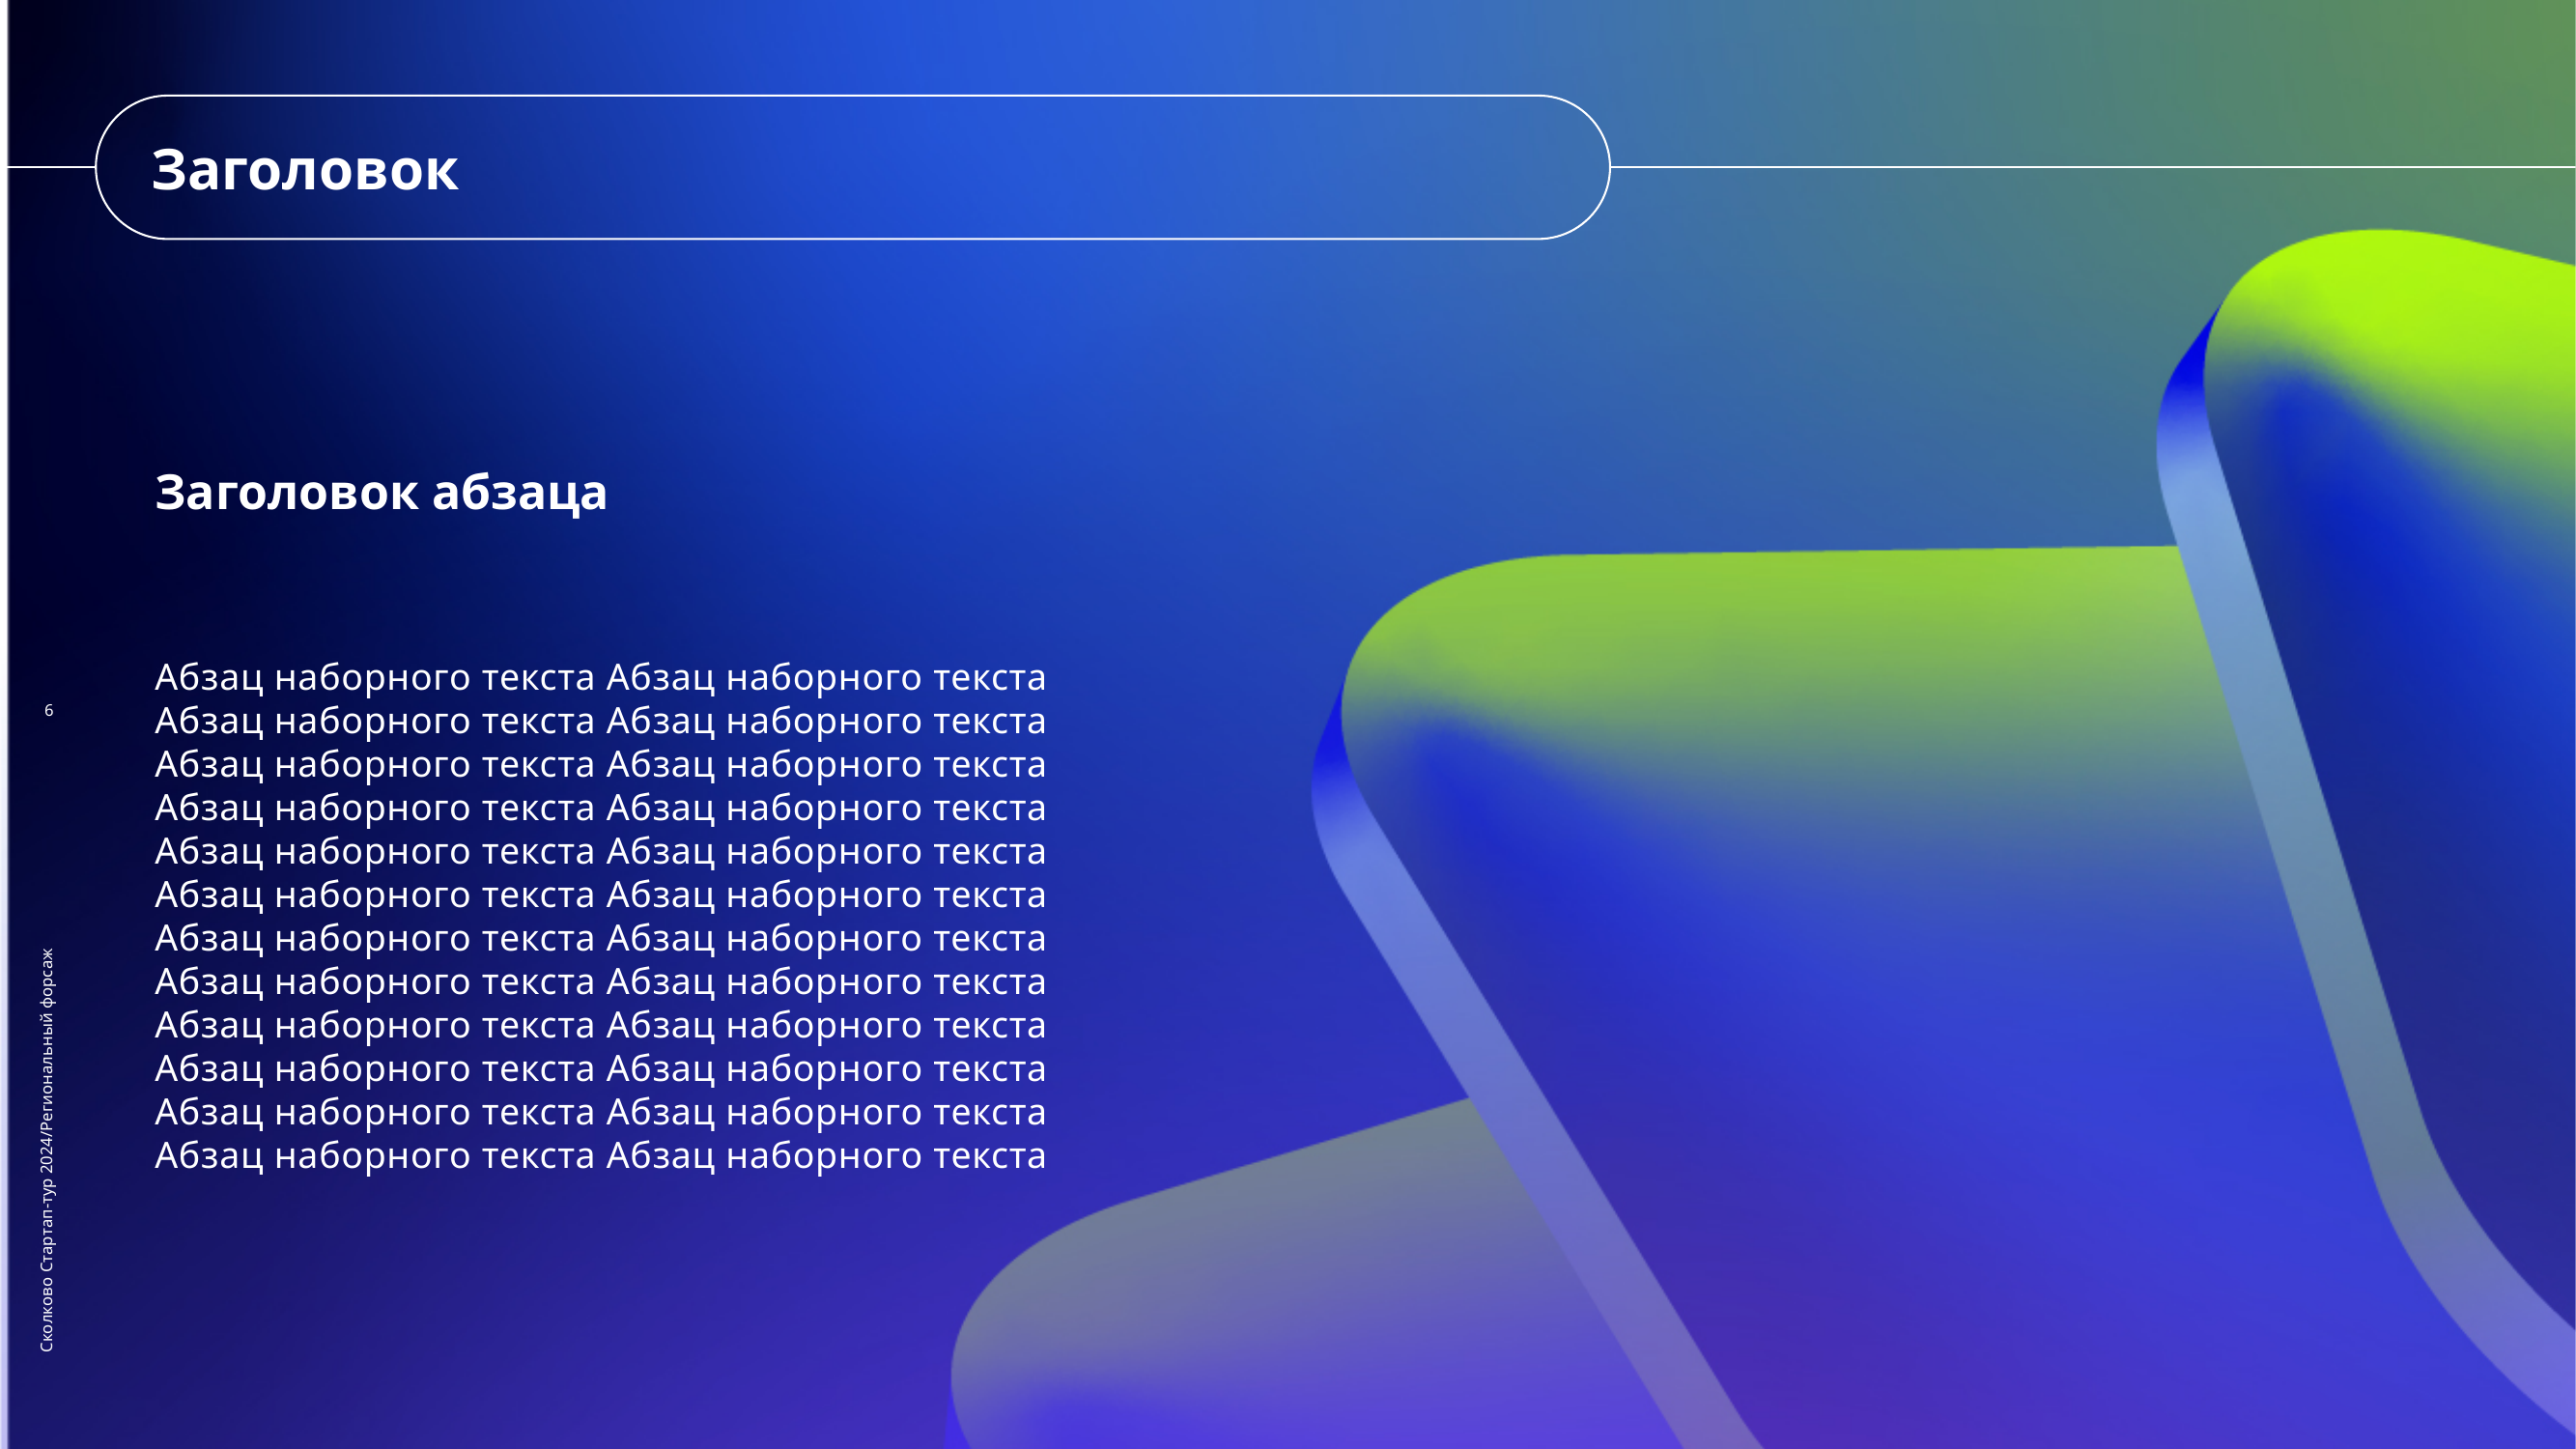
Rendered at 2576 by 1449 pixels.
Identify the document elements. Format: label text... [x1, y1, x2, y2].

text_box Заголовок абзаца [153, 458, 1119, 519]
picture [0, 168, 2576, 1449]
text_box Заголовок [94, 93, 1613, 242]
footer Сколково Стартап-тур 2024/Региональный форсаж [36, 881, 56, 1353]
picture [0, 0, 2576, 166]
slide_number 6 [12, 700, 81, 721]
text_box Абзац наборного текста Абзац наборного текста Абзац наборного текста Абзац наборного текста Абзац наборного текста Абзац наборного текста Абзац наборного текста Абзац наборного текста Абзац наборного текста Абзац наборного текста Абзац наборного текста Абзац наборного текста Абзац наборного текста Абзац наборного текста Абзац наборного текста Абзац наборного текста Абзац наборного текста Абзац наборного текста Абзац наборного текста Абзац наборного текста Абзац наборного текста Абзац наборного текста Абзац наборного текста Абзац наборного текста [153, 651, 1119, 1177]
